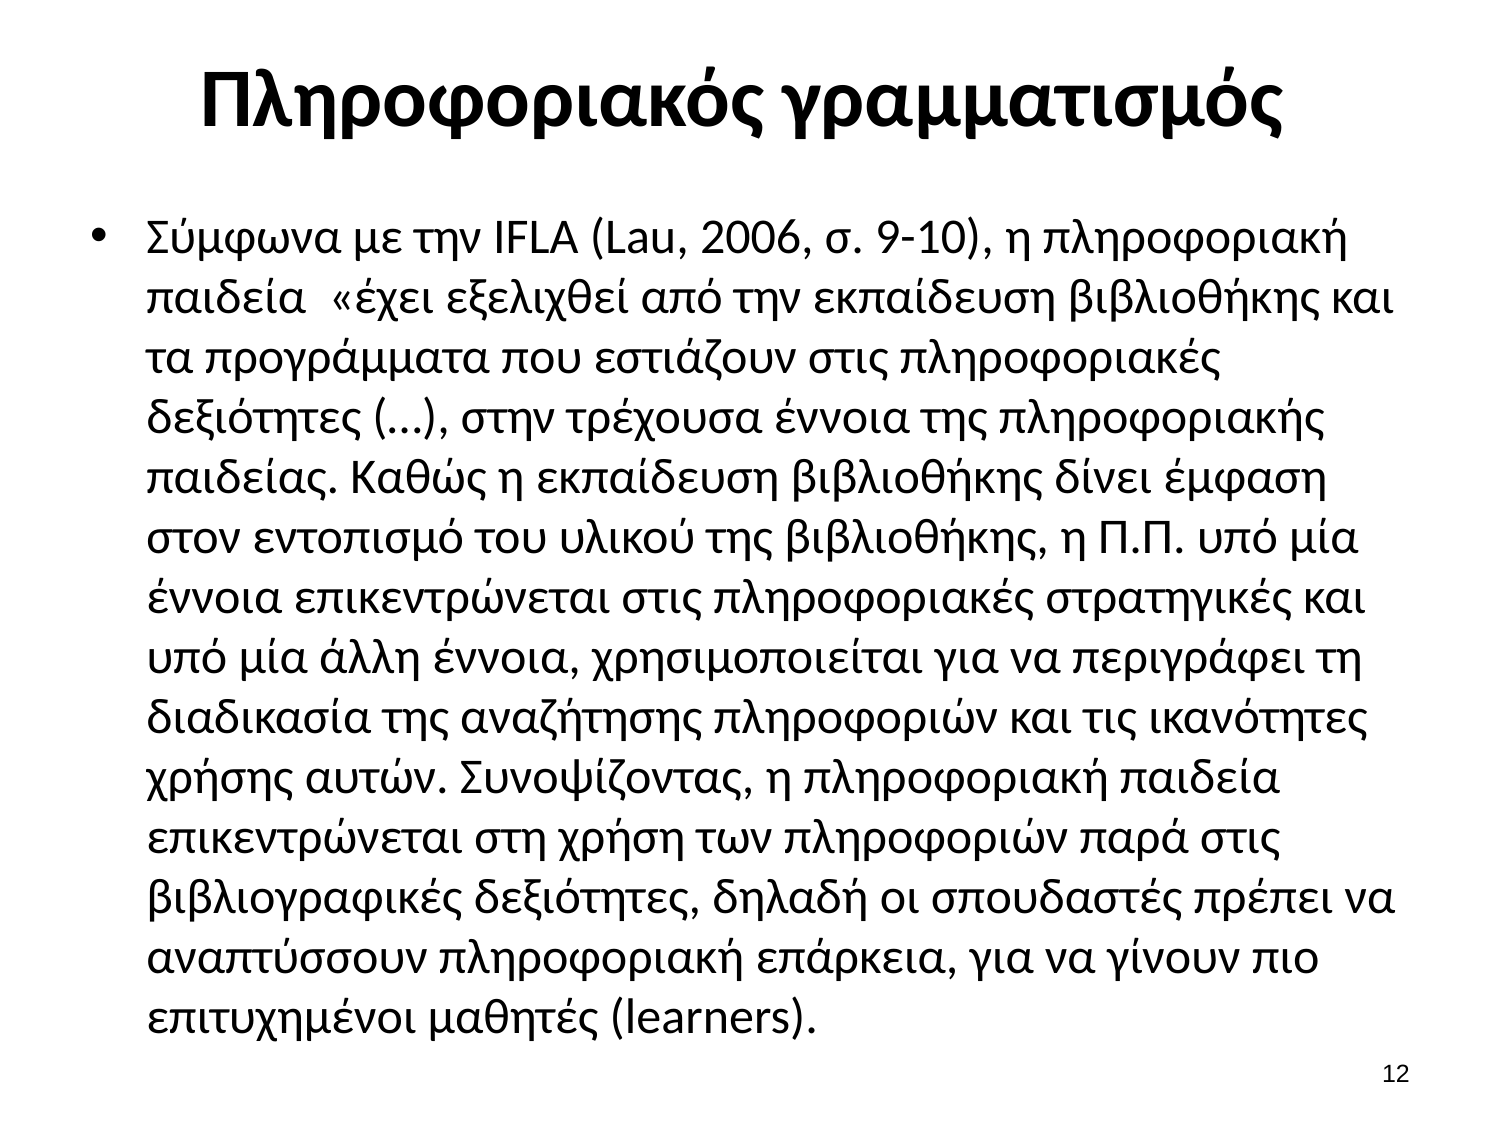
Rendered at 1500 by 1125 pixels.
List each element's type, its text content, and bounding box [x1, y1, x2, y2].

list Σύμφωνα με την IFLA (Lau, 2006, σ. 9-10), η πληροφοριακή παιδεία «έχει εξελιχθεί από την εκπαίδευση βιβλιοθήκης και τα προγράμματα που εστιάζουν στις πληροφοριακές δεξιότητες (…), στην τρέχουσα έννοια της πληροφοριακής παιδείας. Καθώς η εκπαίδευση βιβλιοθήκης δίνει έμφαση στον εντοπισμό του υλικού της βιβλιοθήκης, η Π.Π. υπό μία έννοια επικεντρώνεται στις πληροφοριακές στρατηγικές και υπό μία άλλη έννοια, χρησιμοποιείται για να περιγράφει τη διαδικασία της αναζήτησης πληροφοριών και τις ικανότητες χρήσης αυτών. Συνοψίζοντας, η πληροφοριακή παιδεία επικεντρώνεται στη χρήση των πληροφοριών παρά στις βιβλιογραφικές δεξιότητες, δηλαδή οι σπουδαστές πρέπει να αναπτύσσουν πληροφοριακή επάρκεια, για να γίνουν πιο επιτυχημένοι μαθητές (learners). [75, 196, 1425, 1024]
slide_number 11 [1074, 1042, 1425, 1103]
title Πληροφοριακός γραμματισμός [76, 19, 1427, 169]
